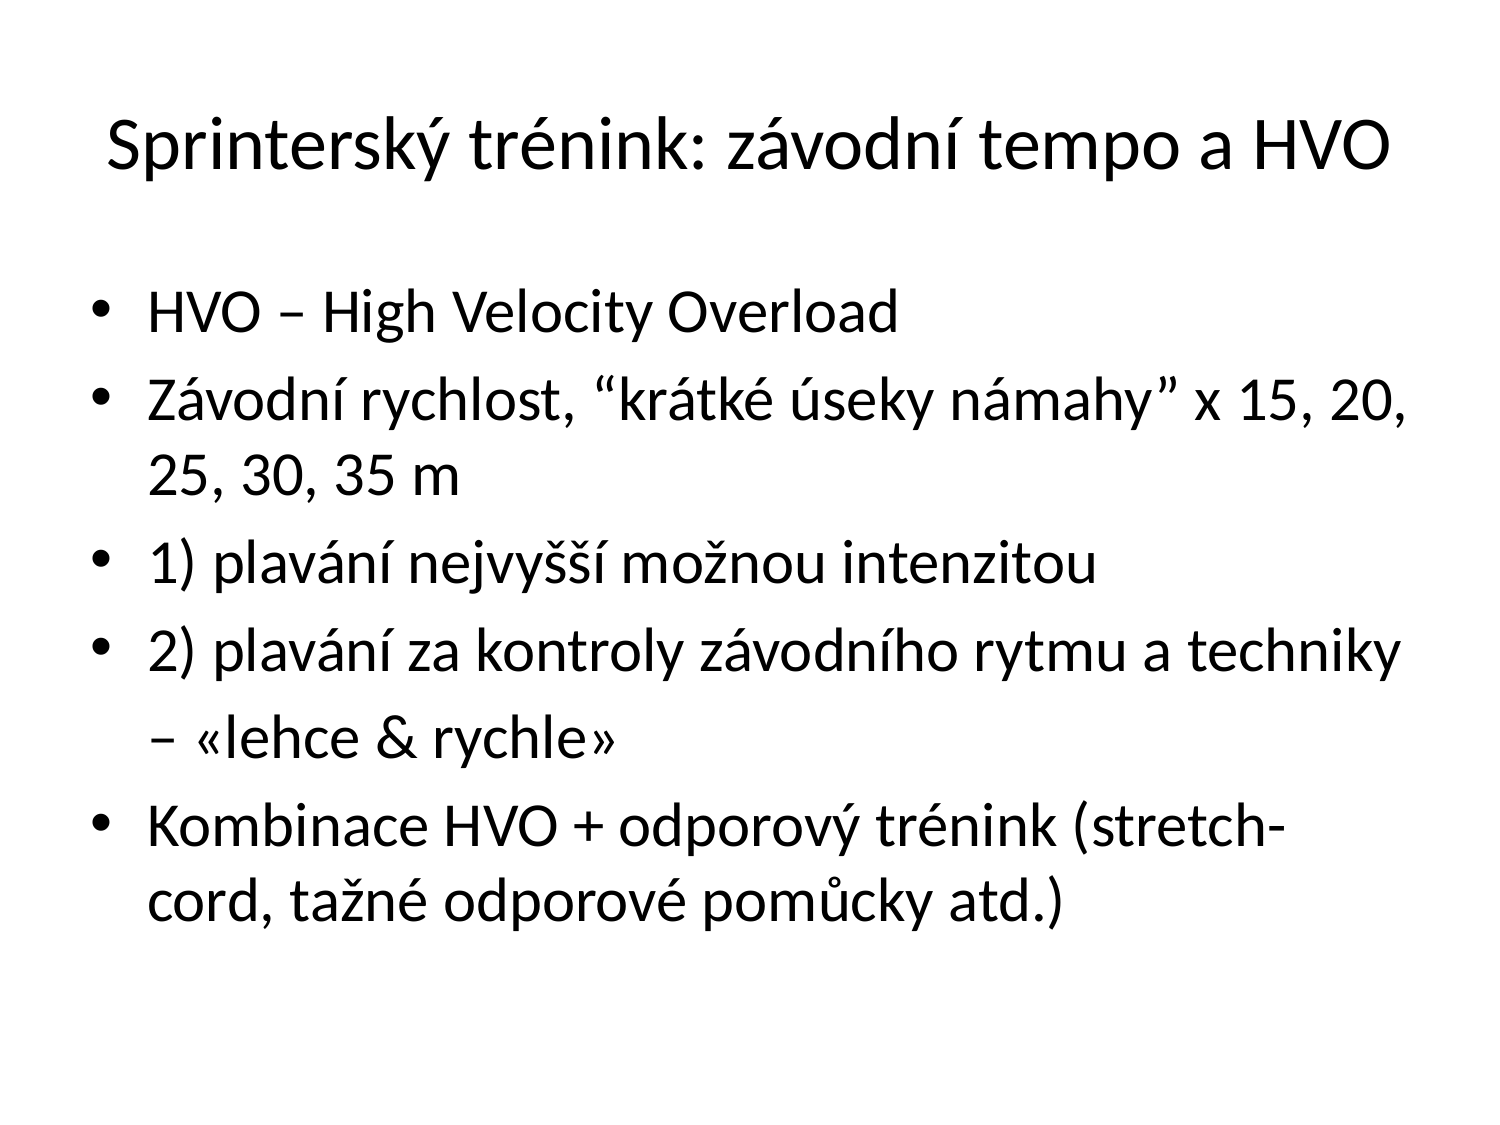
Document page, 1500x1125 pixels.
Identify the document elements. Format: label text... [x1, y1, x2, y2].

title Sprinterský trénink: závodní tempo a HVO [75, 45, 1425, 233]
list HVO – High Velocity Overload Závodní rychlost, “krátké úseky námahy” x 15, 20, 25, 30, 35 m 1) plavání nejvyšší možnou intenzitou 2) plavání za kontroly závodního rytmu a techniky – «lehce & rychle» Kombinace HVO + odporový trénink (stretch-cord, tažné odporové pomůcky atd.) [75, 262, 1425, 1005]
